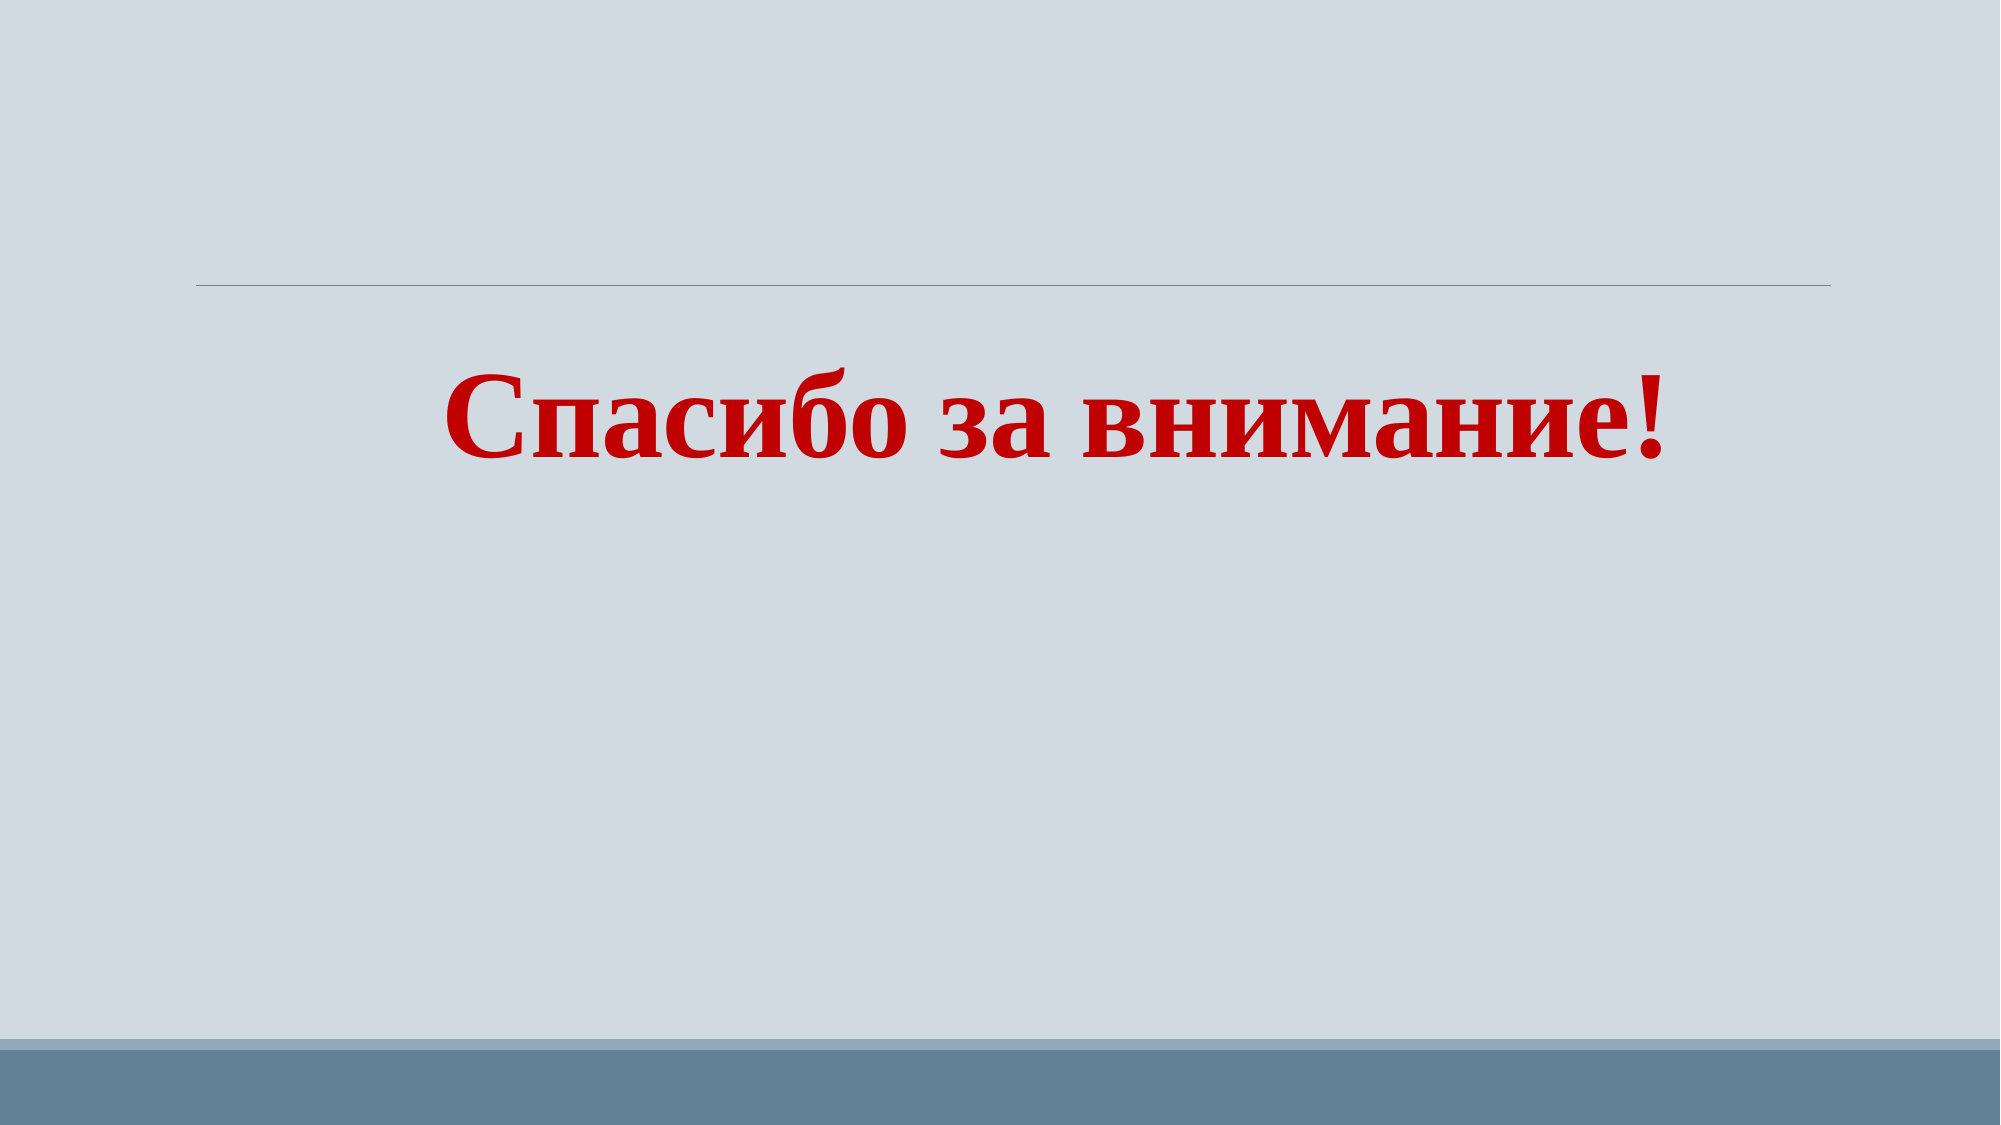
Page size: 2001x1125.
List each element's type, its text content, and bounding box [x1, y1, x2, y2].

title Спасибо за внимание! [231, 252, 1882, 491]
